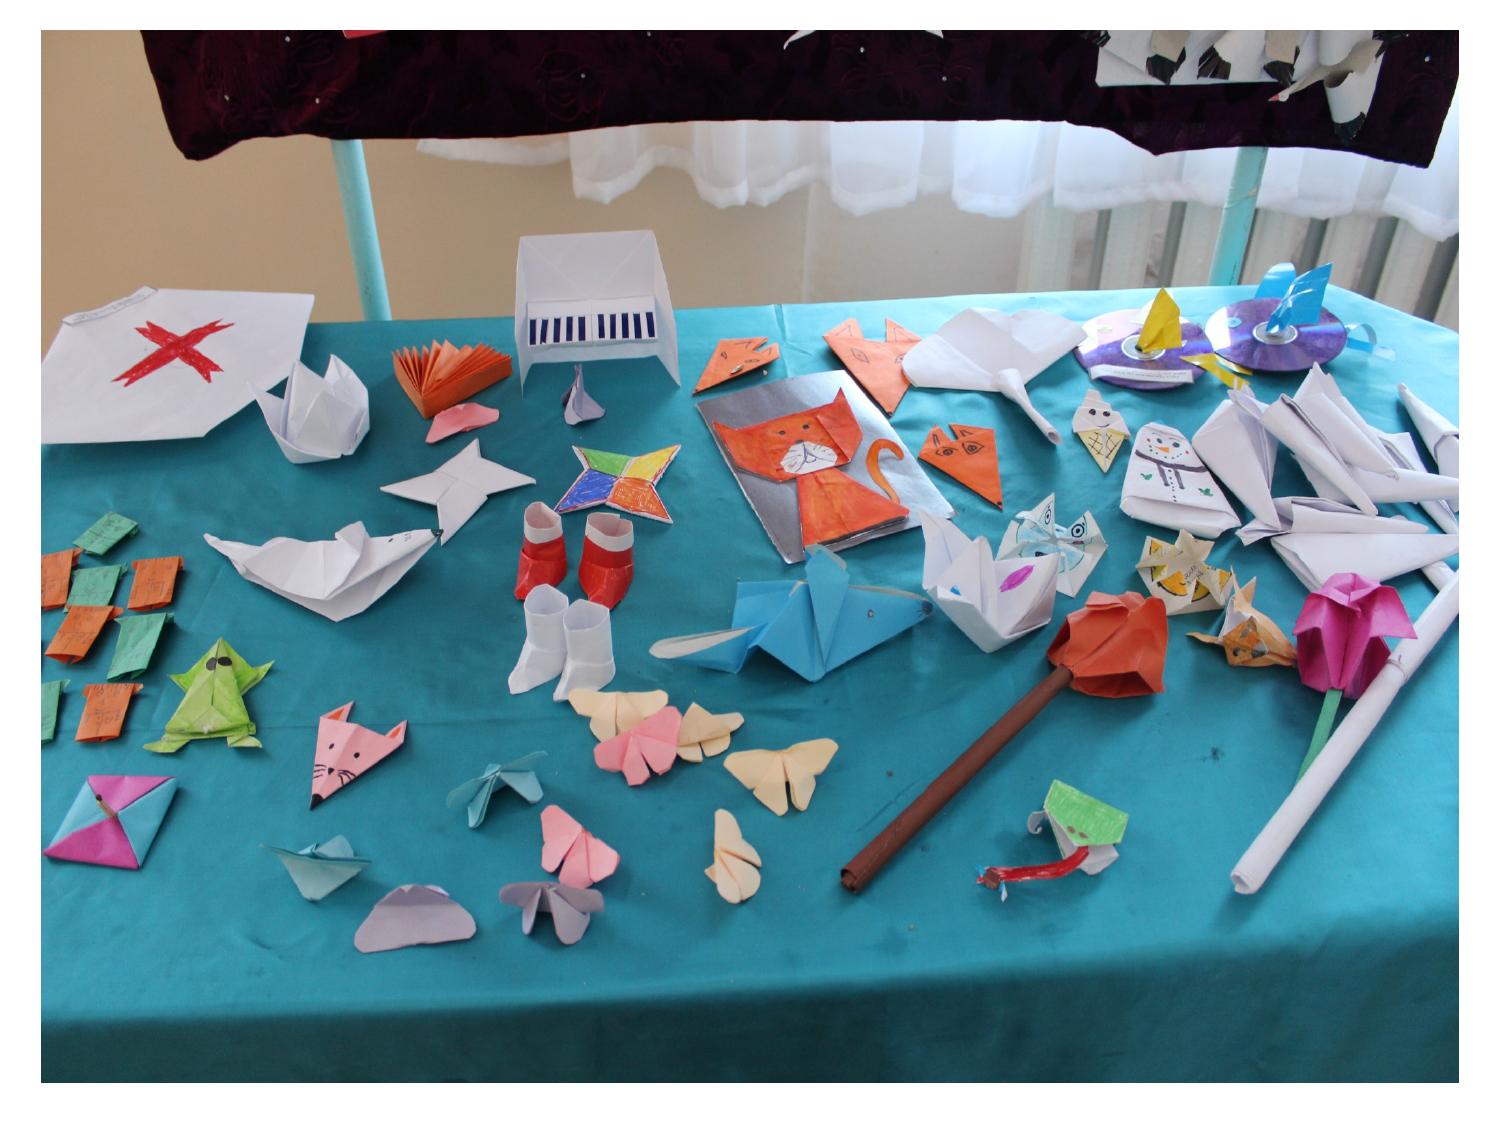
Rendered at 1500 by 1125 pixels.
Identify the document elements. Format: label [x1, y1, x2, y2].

picture [41, 30, 1459, 1083]
